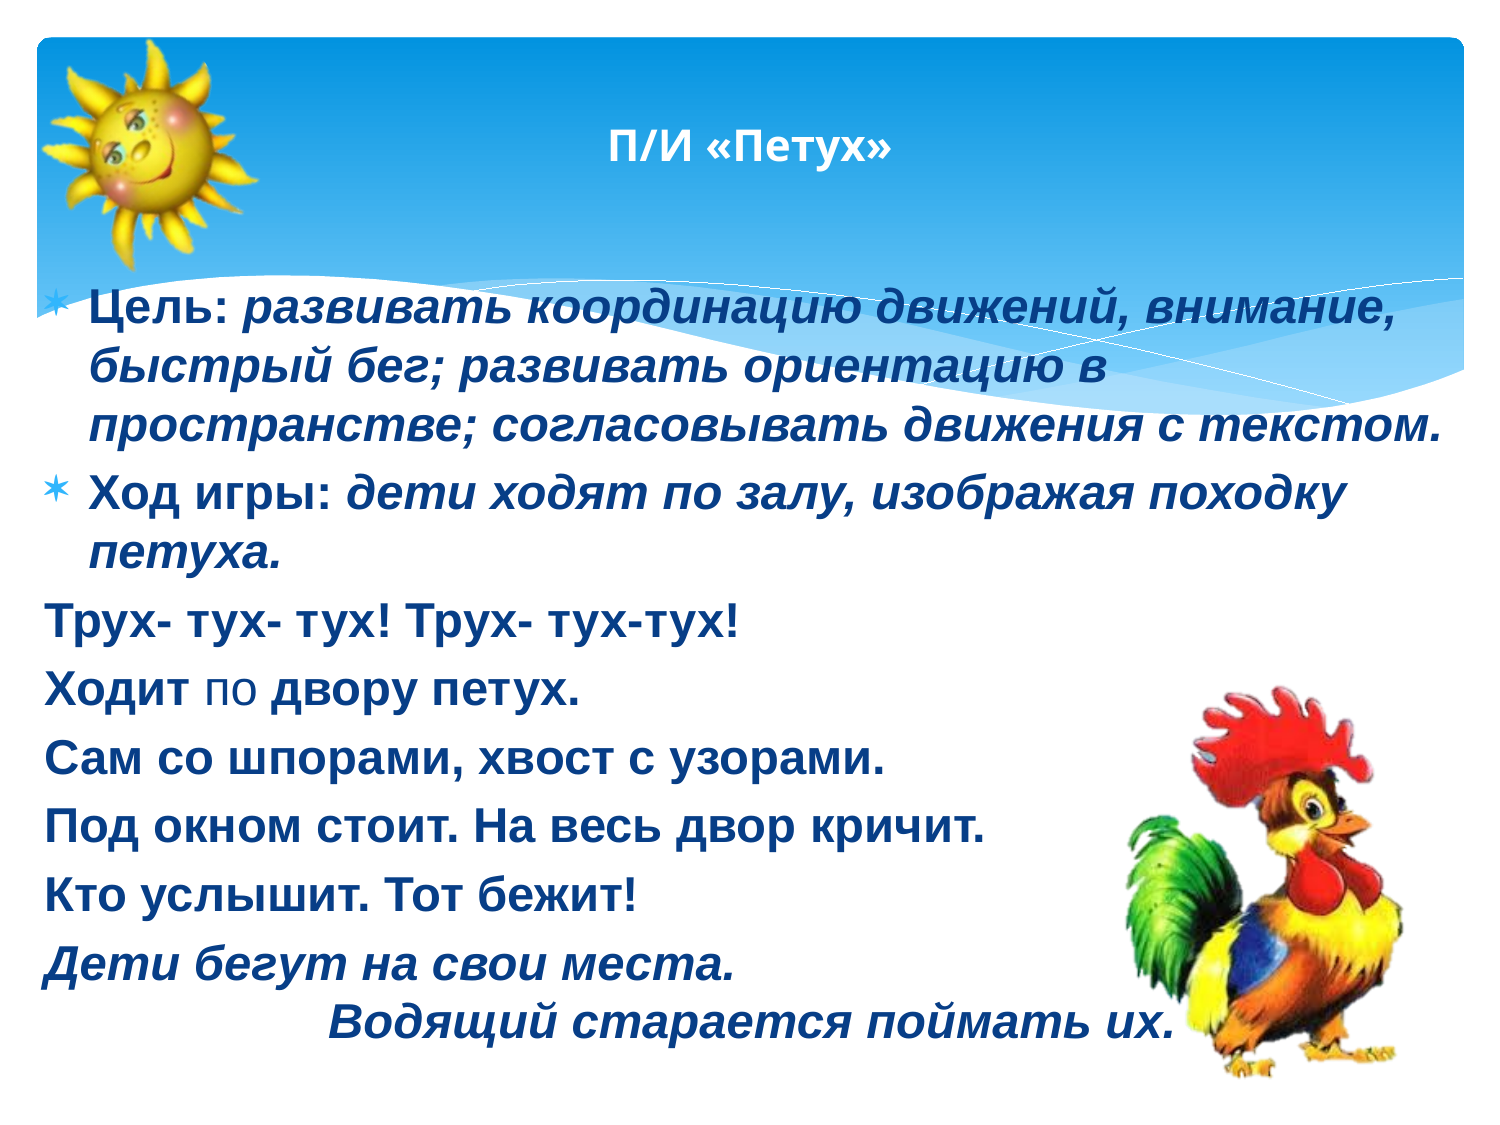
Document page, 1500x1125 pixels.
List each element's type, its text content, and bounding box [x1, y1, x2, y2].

title П/И «Петух» [250, 55, 1426, 232]
picture [2, 2, 244, 267]
picture [1111, 680, 1447, 1083]
list Цель: развивать координацию движений, внимание, быстрый бег; развивать ориентацию в пространстве; согласовывать движения с текстом. Ход игры: дети ходят по залу, изображая походку петуха. Трух- тух- тух! Трух- тух-тух! Ходит по двору петух. Сам со шпорами, хвост с узорами. Под окном стоит. На весь двор кричит. Кто услышит. Тот бежит! Дети бегут на свои места. Водящий старается поймать их. [29, 266, 1471, 1071]
